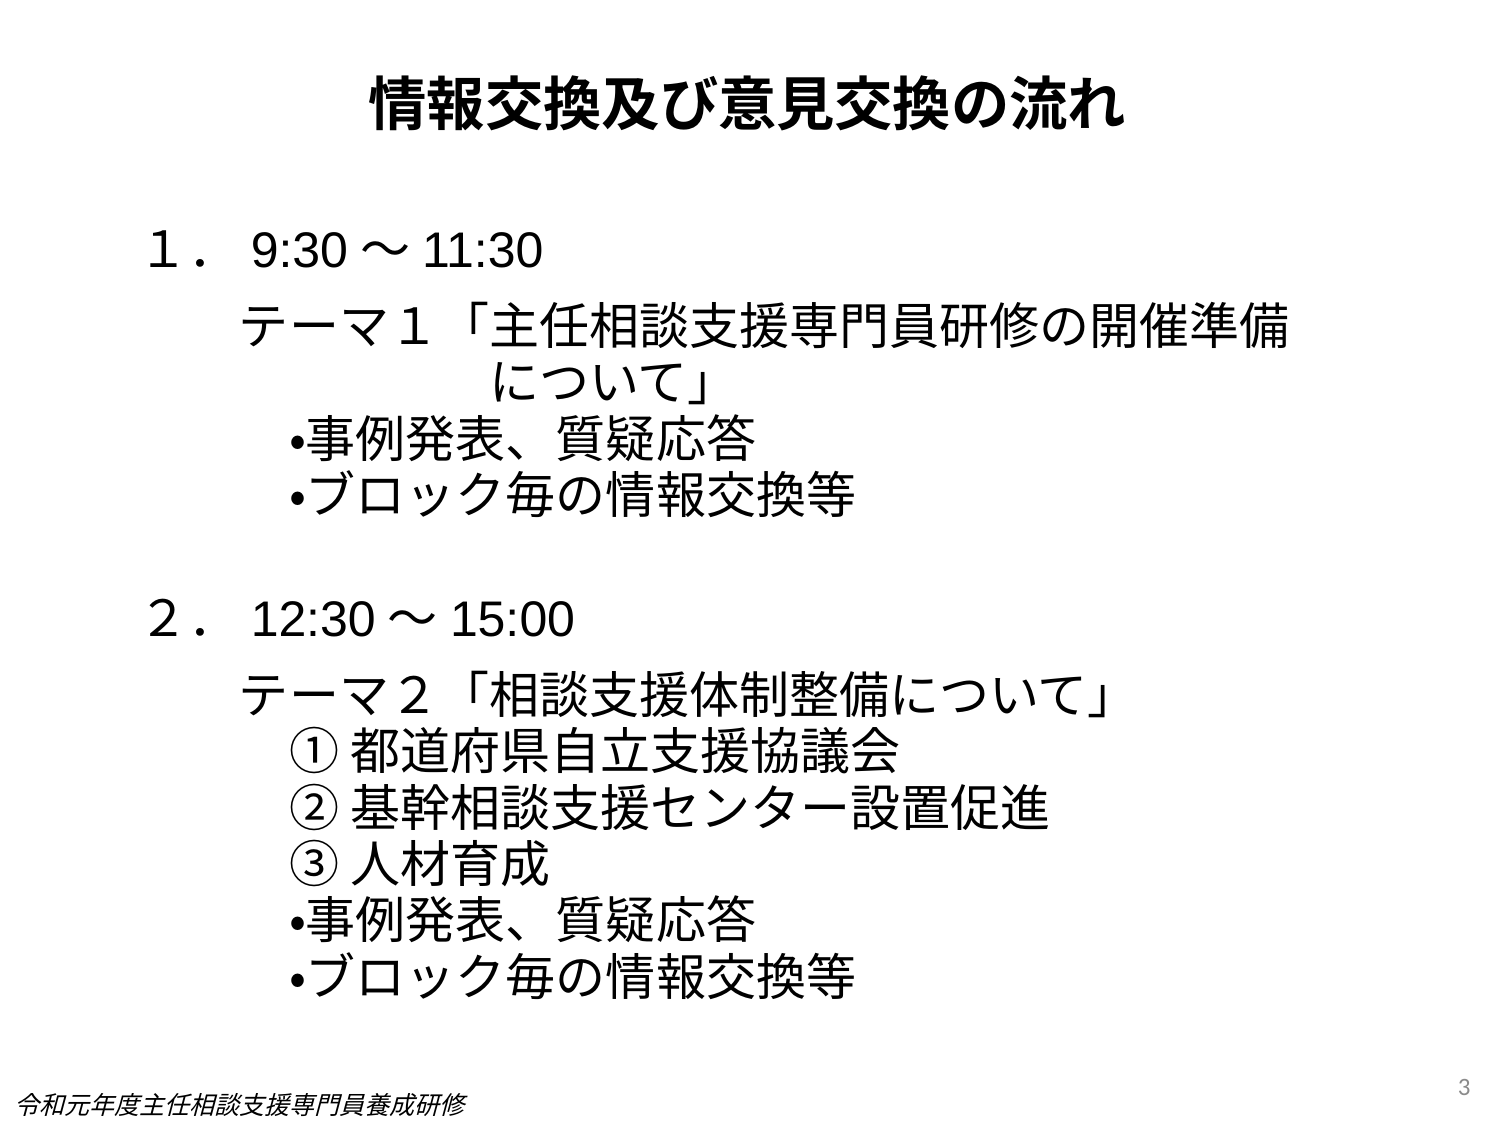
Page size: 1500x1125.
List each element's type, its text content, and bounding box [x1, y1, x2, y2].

slide_number 3 [1148, 1055, 1486, 1116]
text_box 情報交換及び意見交換の流れ [0, 60, 1498, 144]
text_box 令和元年度主任相談支援専門員養成研修 [0, 1082, 591, 1125]
subtitle １．9:30～11:30 テーマ１「主任相談支援専門員研修の開催準備 について」 ・事例発表、質疑応答 ・ブロック毎の情報交換等 ２．12:30～15:00 テーマ２「相談支援体制整備について」 ➀ 都道府県自立支援協議会 ➁ 基幹相談支援センター設置促進 ➂ 人材育成 ・事例発表、質疑応答 ・ブロック毎の情報交換等 [123, 219, 1471, 1013]
